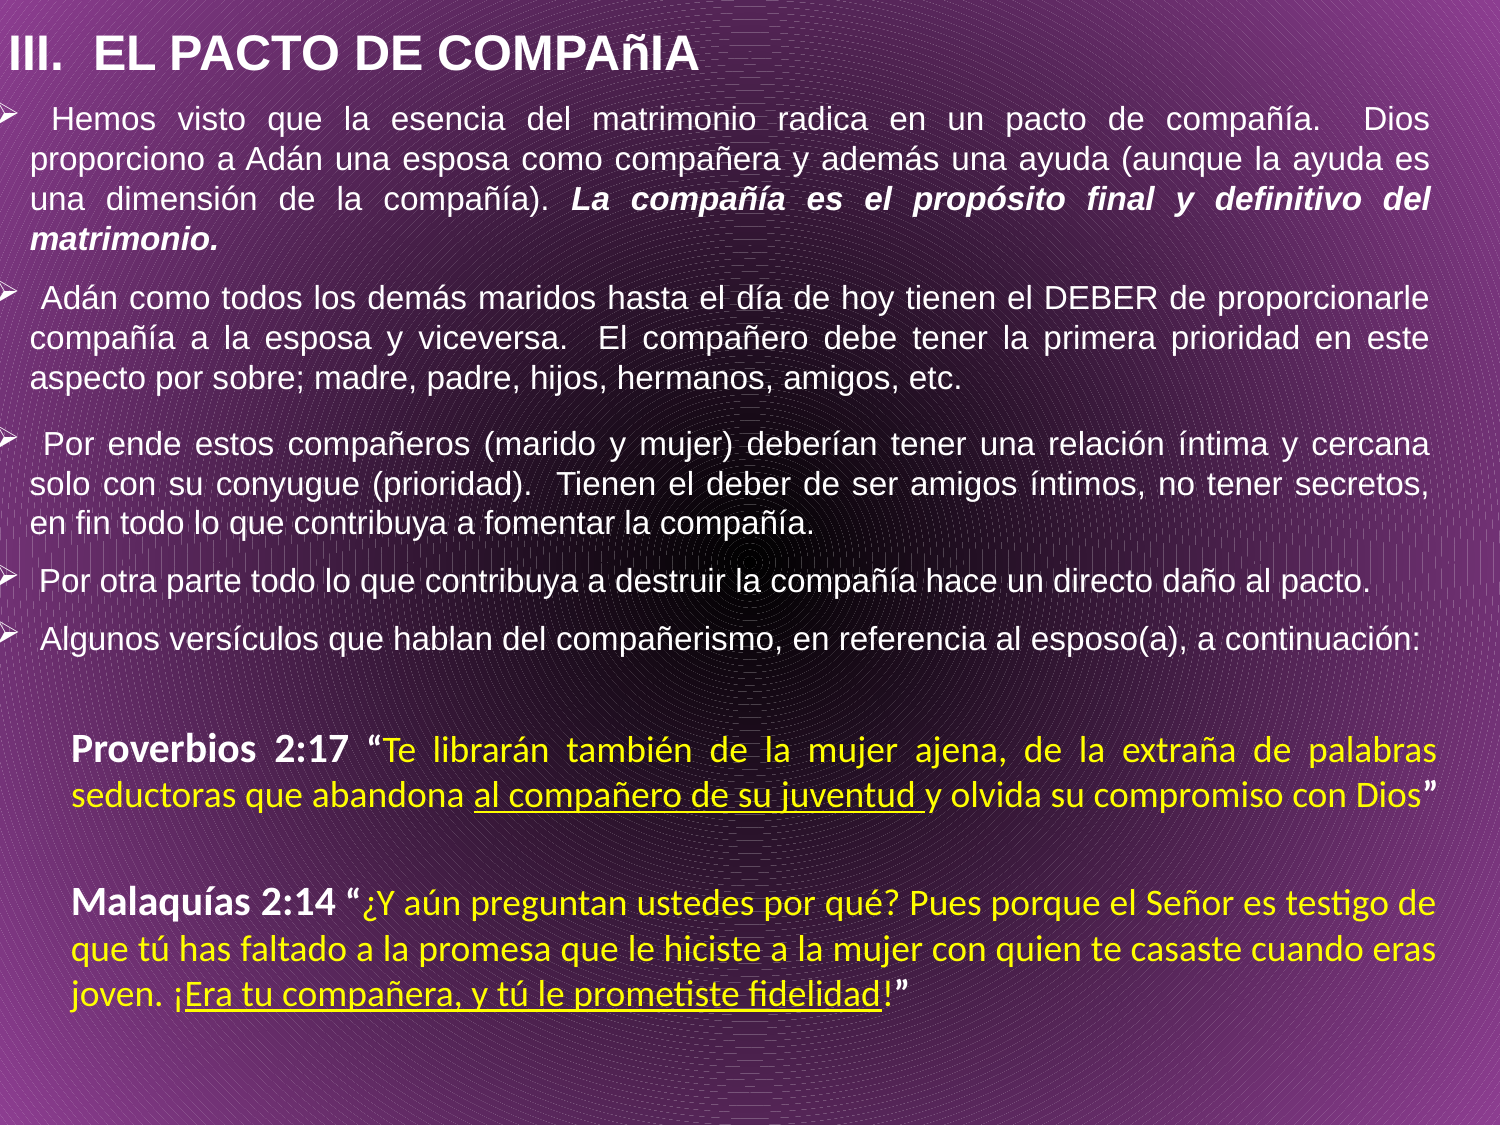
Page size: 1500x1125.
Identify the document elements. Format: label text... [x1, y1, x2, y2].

text_box Adán como todos los demás maridos hasta el día de hoy tienen el DEBER de proporcionarle compañía a la esposa y viceversa. El compañero debe tener la primera prioridad en este aspecto por sobre; madre, padre, hijos, hermanos, amigos, etc. [0, 268, 1447, 404]
text_box Hemos visto que la esencia del matrimonio radica en un pacto de compañía. Dios proporciono a Adán una esposa como compañera y además una ayuda (aunque la ayuda es una dimensión de la compañía). La compañía es el propósito final y definitivo del matrimonio. [0, 89, 1447, 265]
text_box Proverbios 2:17 “Te librarán también de la mujer ajena, de la extraña de palabras seductoras que abandona al compañero de su juventud y olvida su compromiso con Dios” [0, 713, 1454, 823]
text_box EL PACTO DE COMPAñIA [0, 13, 1176, 88]
text_box Por otra parte todo lo que contribuya a destruir la compañía hace un directo daño al pacto. [0, 552, 1447, 607]
text_box Por ende estos compañeros (marido y mujer) deberían tener una relación íntima y cercana solo con su conyugue (prioridad). Tienen el deber de ser amigos íntimos, no tener secretos, en fin todo lo que contribuya a fomentar la compañía. [0, 414, 1447, 549]
text_box Algunos versículos que hablan del compañerismo, en referencia al esposo(a), a continuación: [0, 609, 1448, 665]
text_box Malaquías 2:14 “¿Y aún preguntan ustedes por qué? Pues porque el Señor es testigo de que tú has faltado a la promesa que le hiciste a la mujer con quien te casaste cuando eras joven. ¡Era tu compañera, y tú le prometiste fidelidad!” [0, 866, 1453, 1022]
